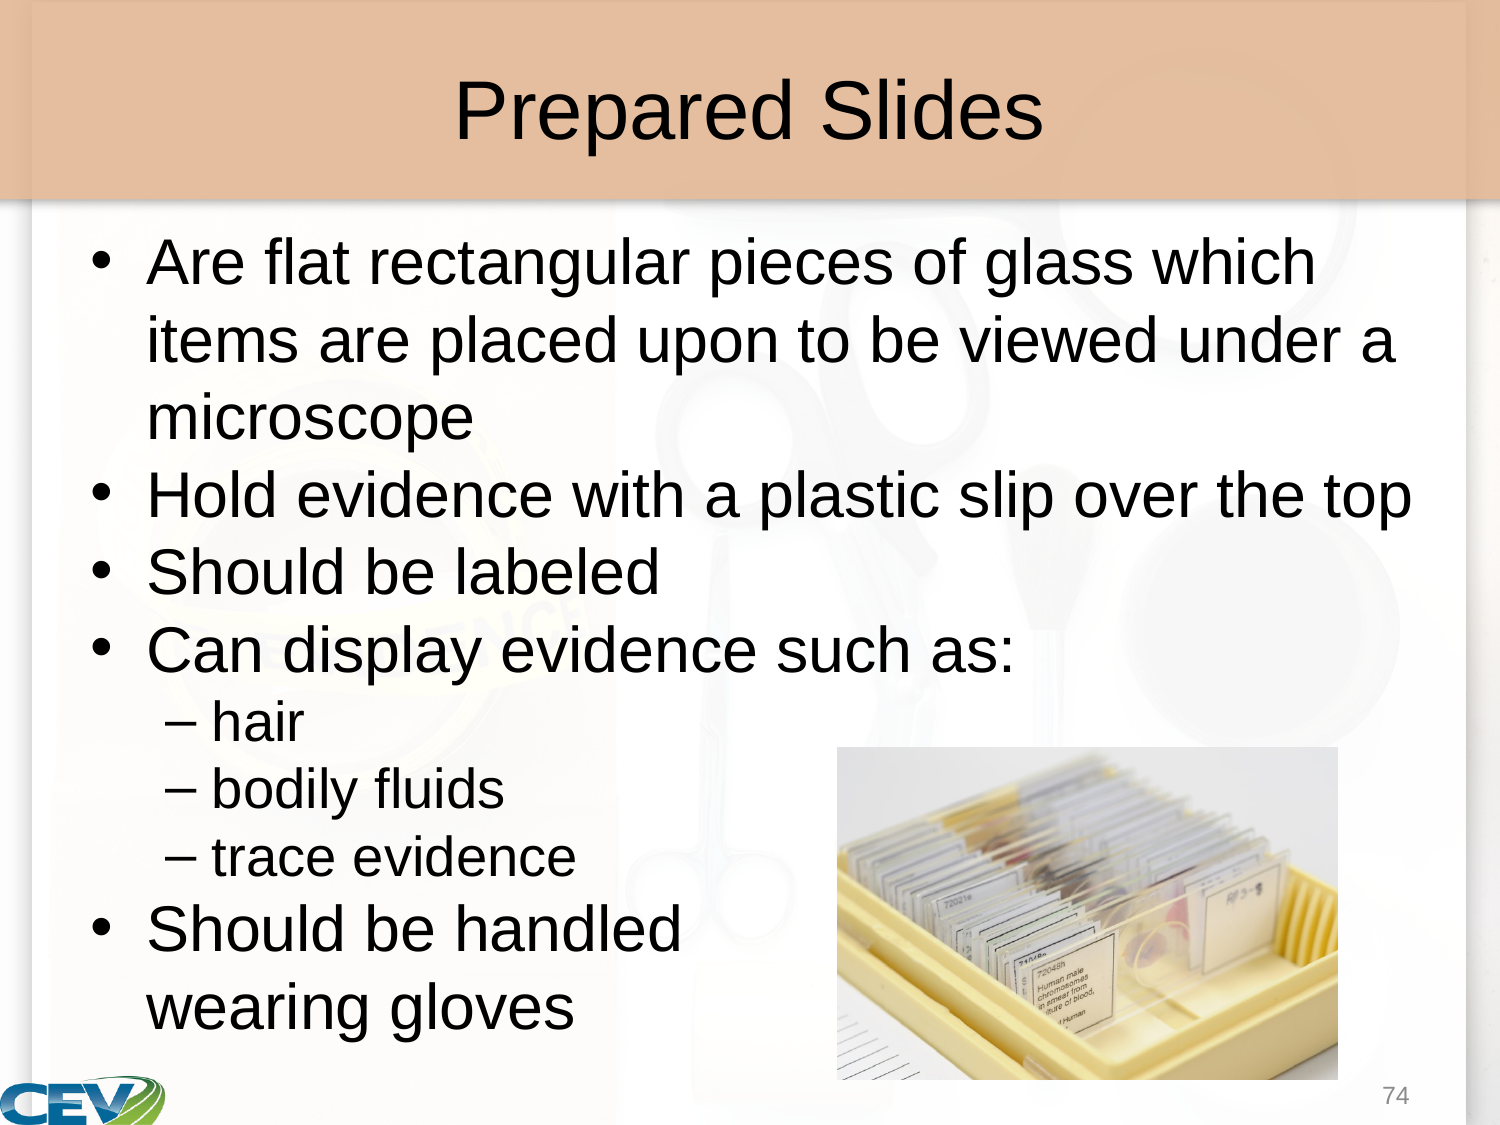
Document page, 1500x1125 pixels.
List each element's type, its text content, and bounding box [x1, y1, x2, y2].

title Prepared Slides [75, 12, 1425, 200]
slide_number 74 [1074, 1065, 1425, 1125]
list Are flat rectangular pieces of glass which items are placed upon to be viewed under a microscope Hold evidence with a plastic slip over the top Should be labeled Can display evidence such as: hair bodily fluids trace evidence Should be handled wearing gloves [75, 212, 1463, 1066]
picture [0, 0, 1500, 1125]
